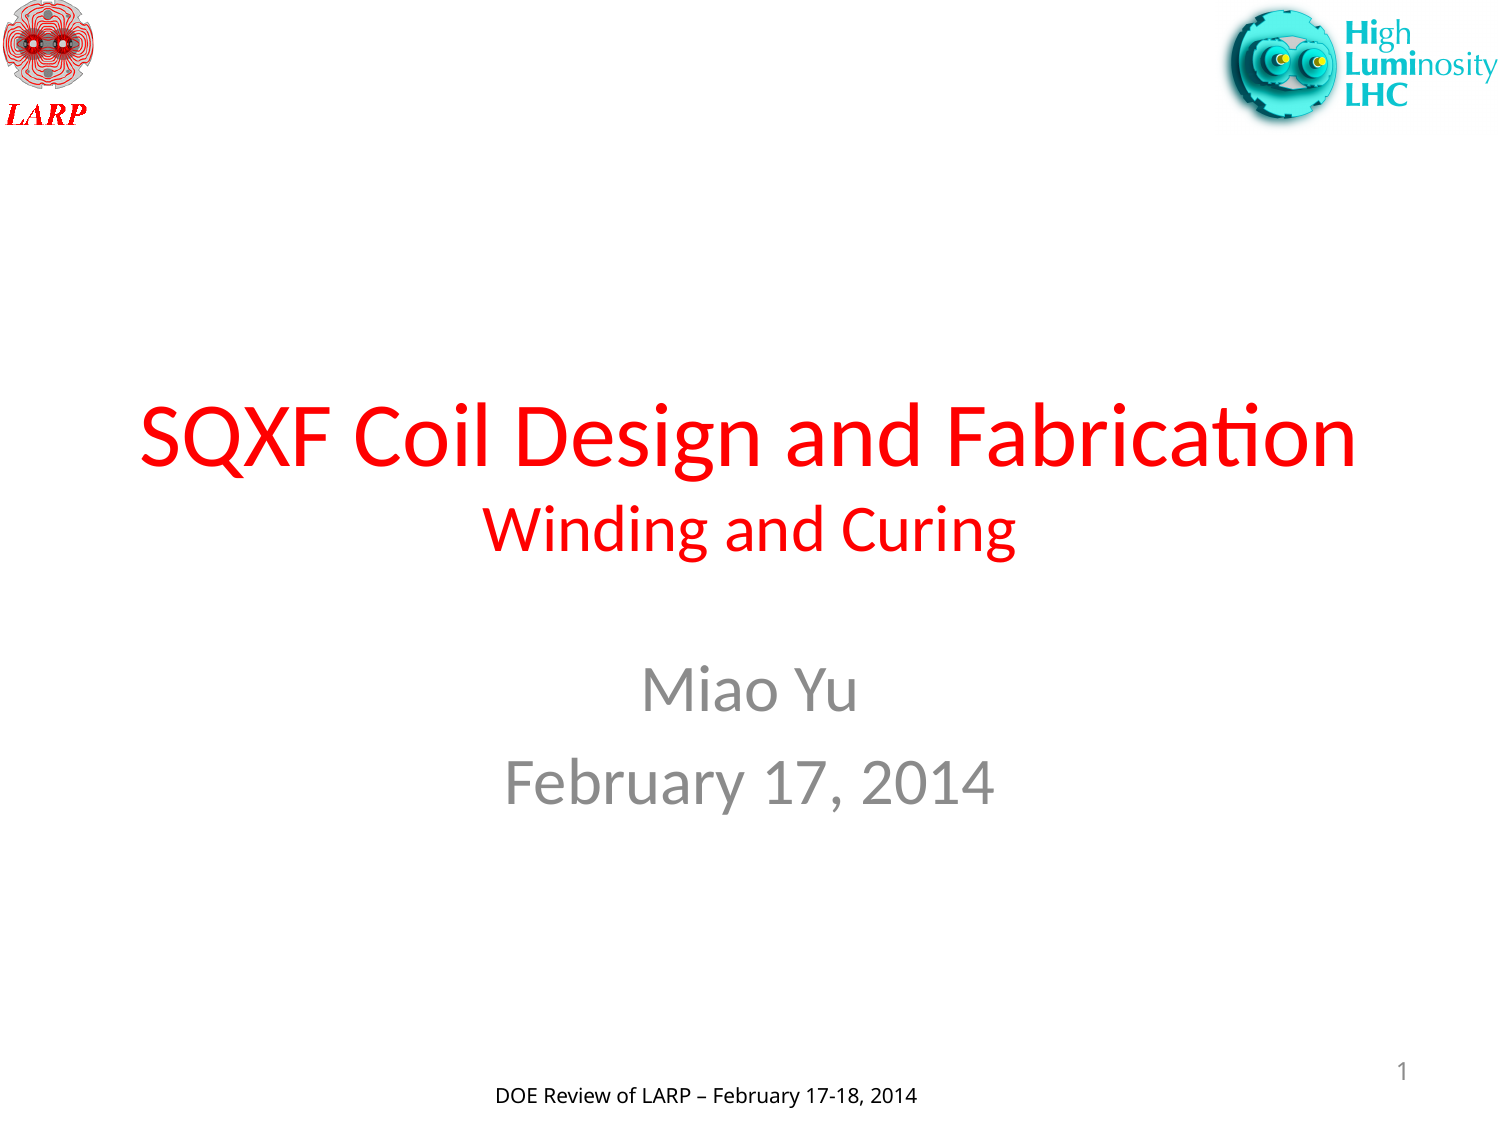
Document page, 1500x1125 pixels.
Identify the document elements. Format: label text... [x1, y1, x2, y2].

subtitle Miao Yu February 17, 2014 [225, 637, 1275, 925]
slide_number 1 [1074, 1042, 1425, 1103]
picture [1215, 0, 1498, 135]
picture [0, 0, 94, 125]
title SQXF Coil Design and Fabrication Winding and Curing [112, 349, 1388, 591]
